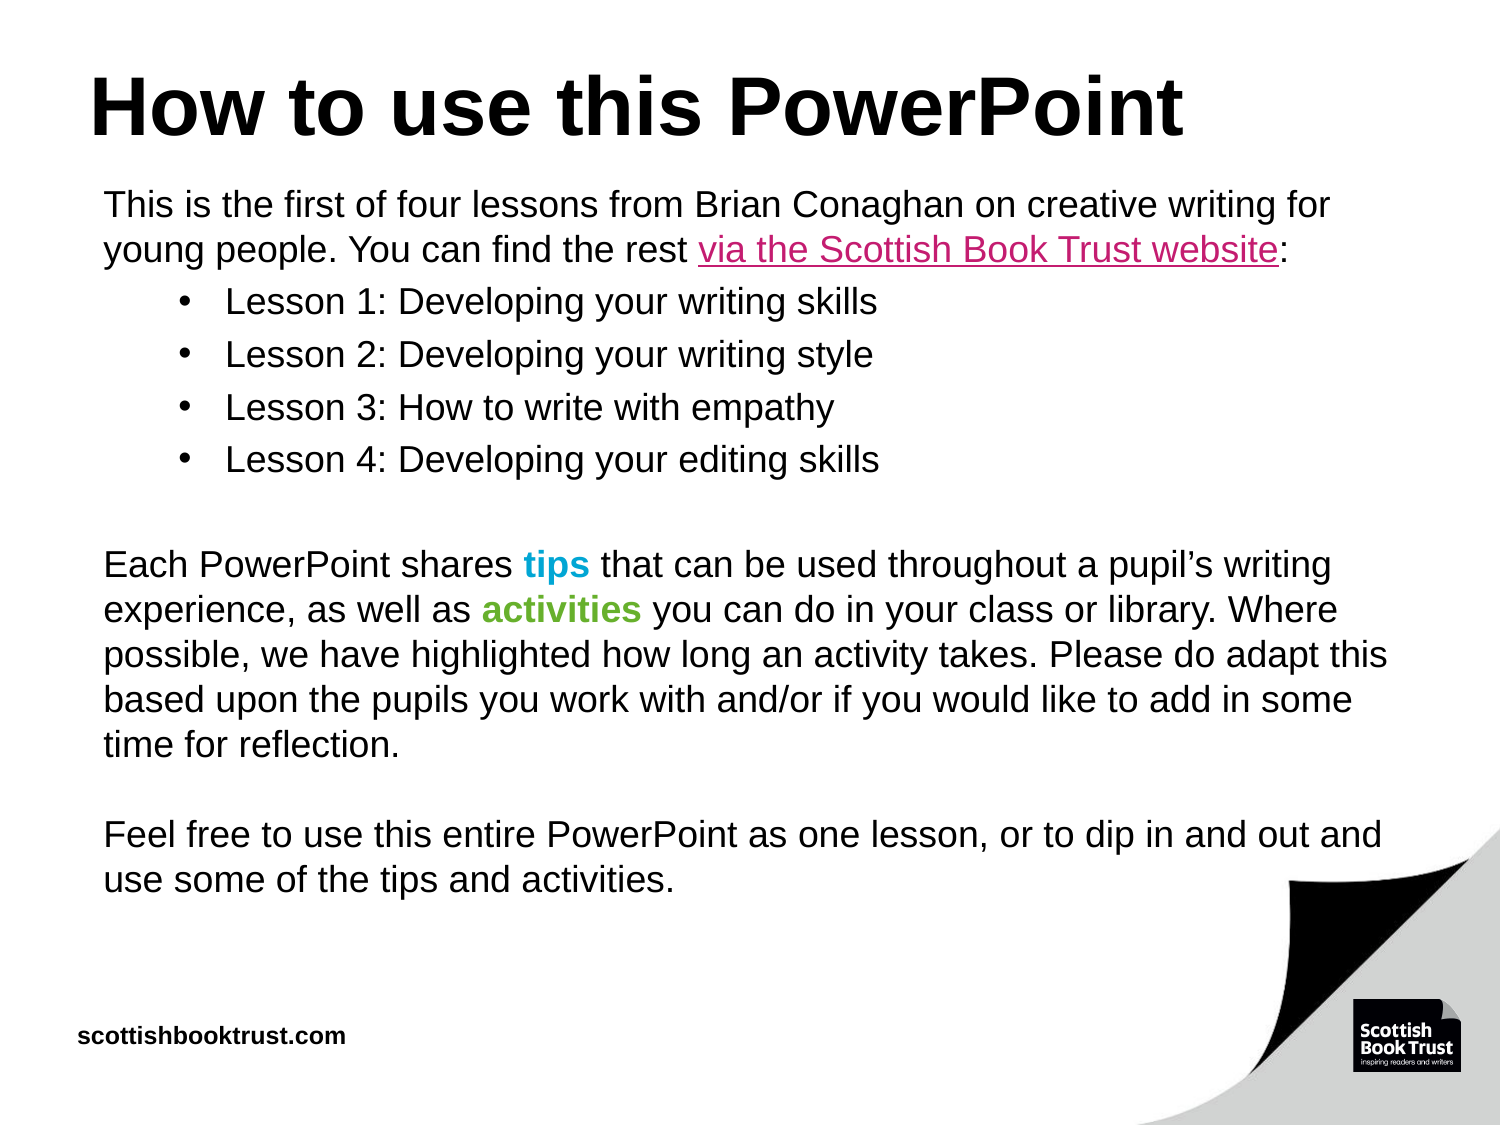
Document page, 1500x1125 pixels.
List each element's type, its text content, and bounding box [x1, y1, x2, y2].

title How to use this PowerPoint [75, 45, 1425, 233]
list This is the first of four lessons from Brian Conaghan on creative writing for young people. You can find the rest via the Scottish Book Trust website: Lesson 1: Developing your writing skills Lesson 2: Developing your writing style Lesson 3: How to write with empathy Lesson 4: Developing your editing skills Each PowerPoint shares tips that can be used throughout a pupil’s writing experience, as well as activities you can do in your class or library. Where possible, we have highlighted how long an activity takes. Please do adapt this based upon the pupils you work with and/or if you would like to add in some time for reflection. Feel free to use this entire PowerPoint as one lesson, or to dip in and out and use some of the tips and activities. [88, 172, 1425, 988]
text_box scottishbooktrust.com [62, 1012, 513, 1058]
picture [0, 0, 1500, 1125]
